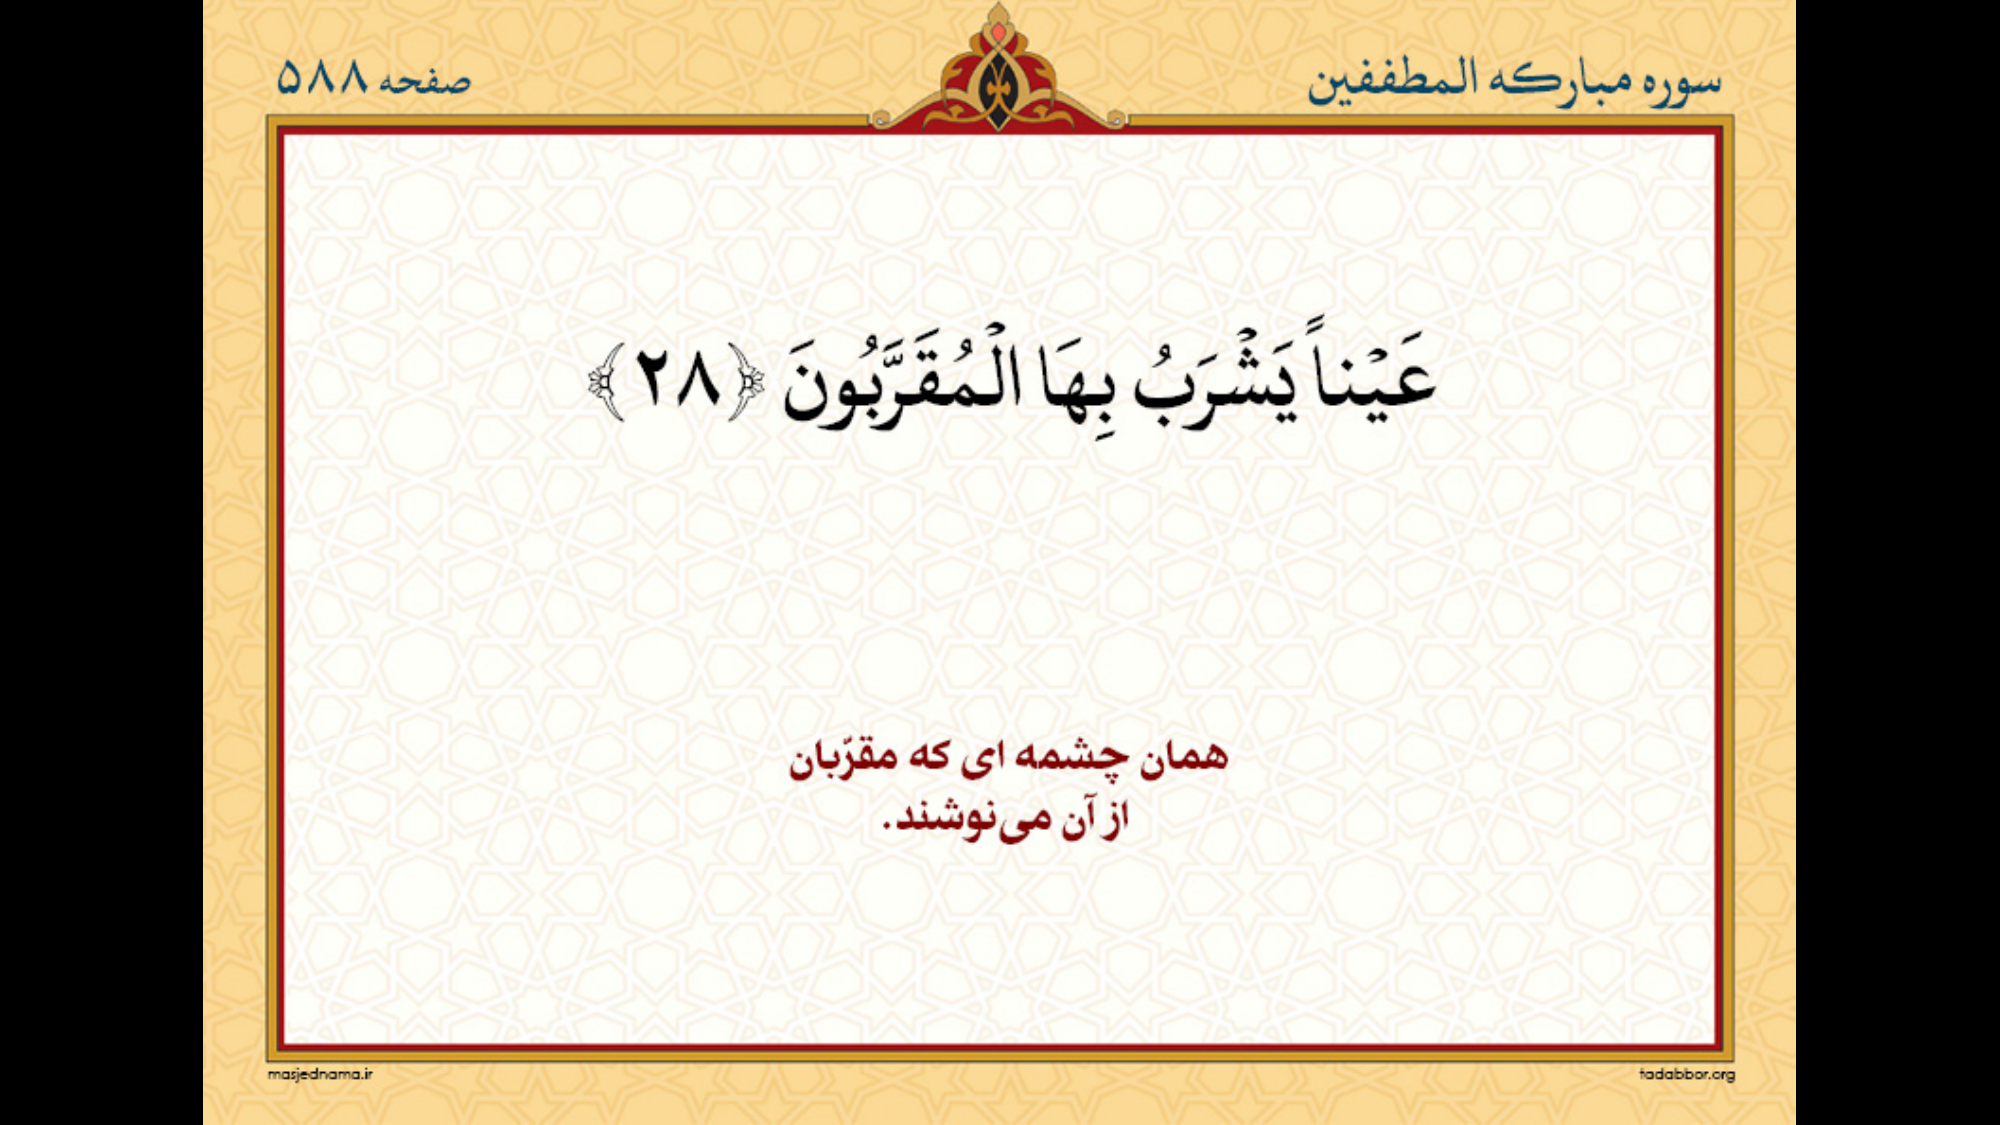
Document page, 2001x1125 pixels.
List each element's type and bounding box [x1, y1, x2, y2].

picture [203, 0, 1796, 1125]
